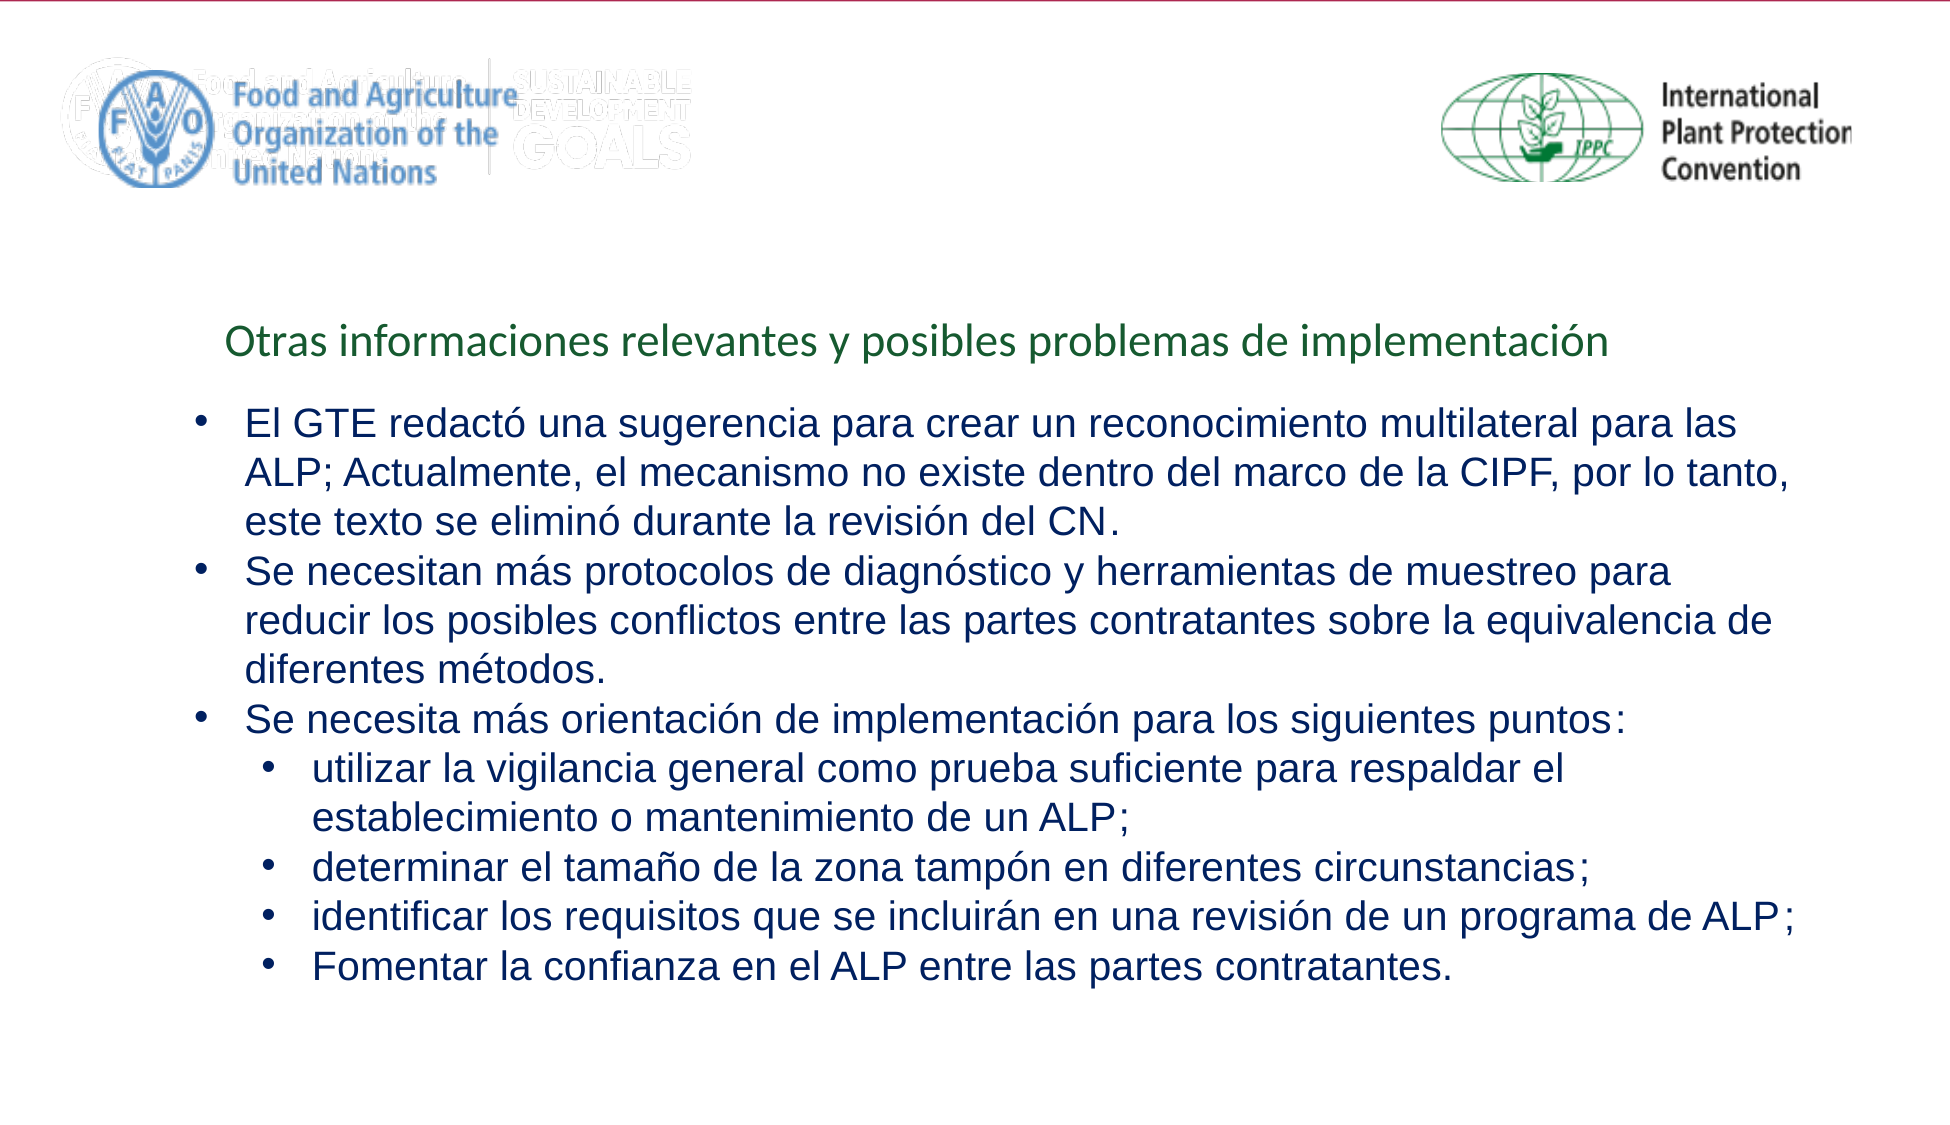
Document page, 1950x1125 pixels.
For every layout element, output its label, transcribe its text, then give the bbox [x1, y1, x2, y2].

subtitle El GTE redactó una sugerencia para crear un reconocimiento multilateral para las ALP; Actualmente, el mecanismo no existe dentro del marco de la CIPF, por lo tanto, este texto se eliminó durante la revisión del CN. Se necesitan más protocolos de diagnóstico y herramientas de muestreo para reducir los posibles conflictos entre las partes contratantes sobre la equivalencia de diferentes métodos. Se necesita más orientación de implementación para los siguientes puntos: utilizar la vigilancia general como prueba suficiente para respaldar el establecimiento o mantenimiento de un ALP; determinar el tamaño de la zona tampón en diferentes circunstancias; identificar los requisitos que se incluirán en una revisión de un programa de ALP; Fomentar la confianza en el ALP entre las partes contratantes. [179, 388, 1812, 1041]
title Otras informaciones relevantes y posibles problemas de implementación [186, 198, 1650, 375]
